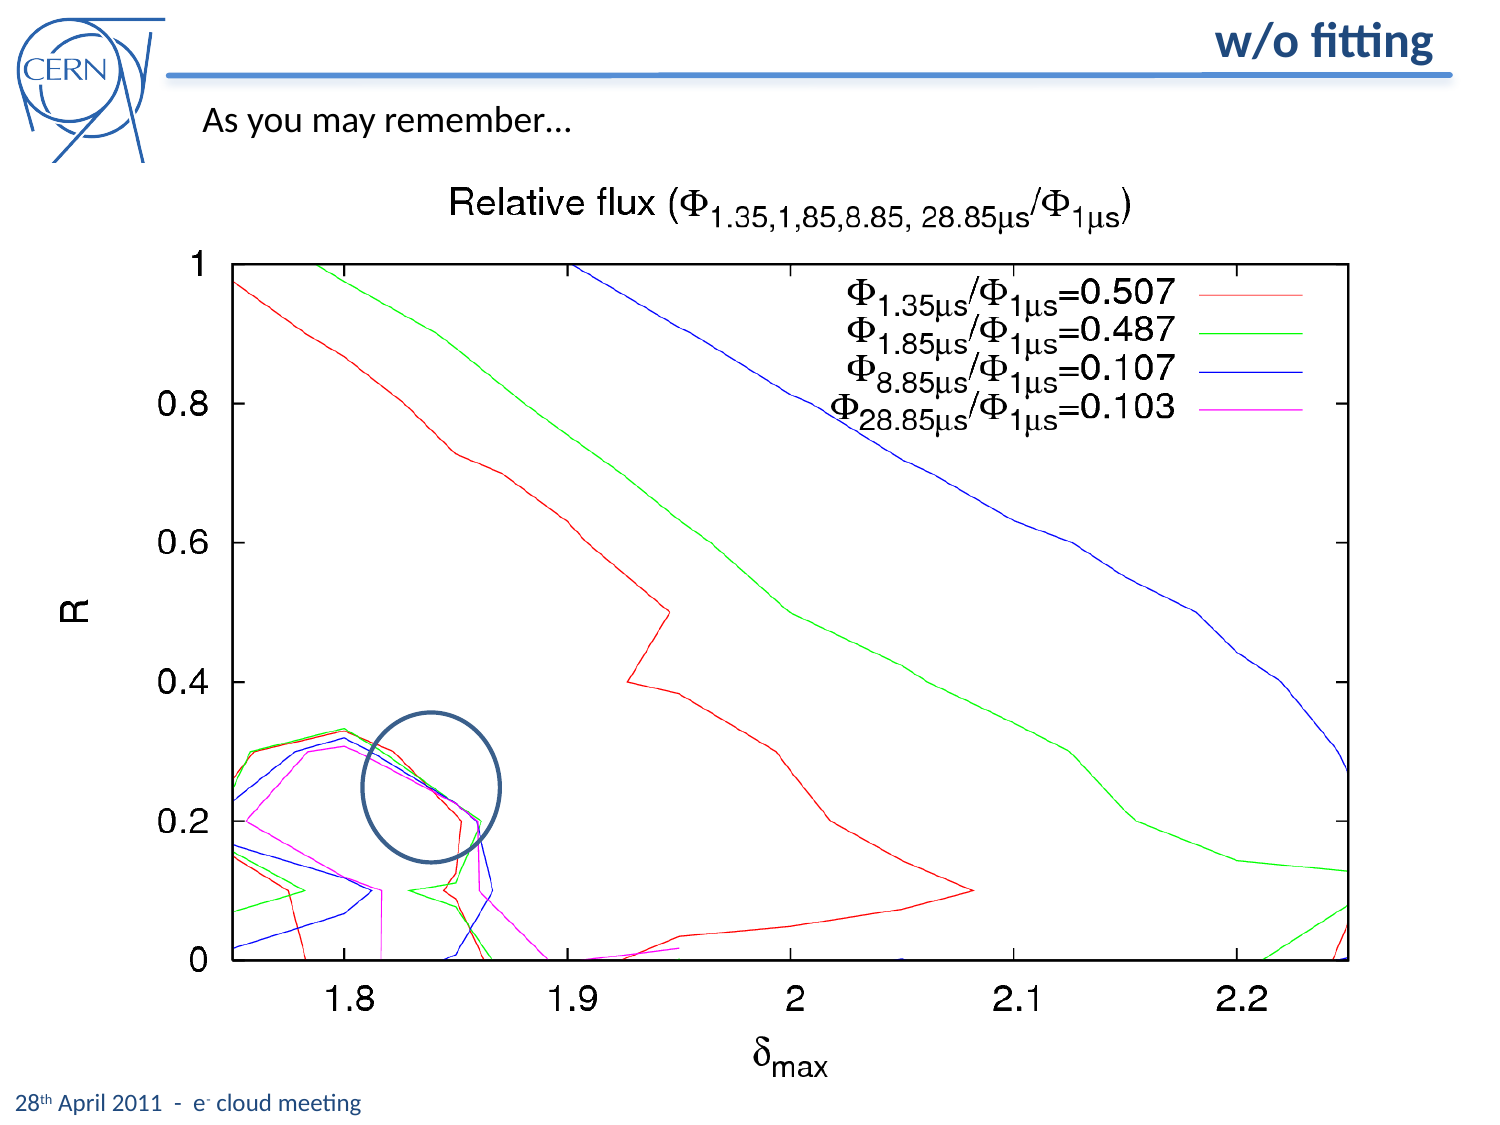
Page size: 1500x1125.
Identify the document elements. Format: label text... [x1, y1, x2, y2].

picture [12, 10, 169, 163]
text_box As you may remember… [187, 87, 1050, 148]
text_box 28th April 2011 - e- cloud meeting [0, 1079, 1413, 1125]
text_box w/o fitting [1199, 0, 1488, 75]
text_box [37, 149, 1413, 1113]
